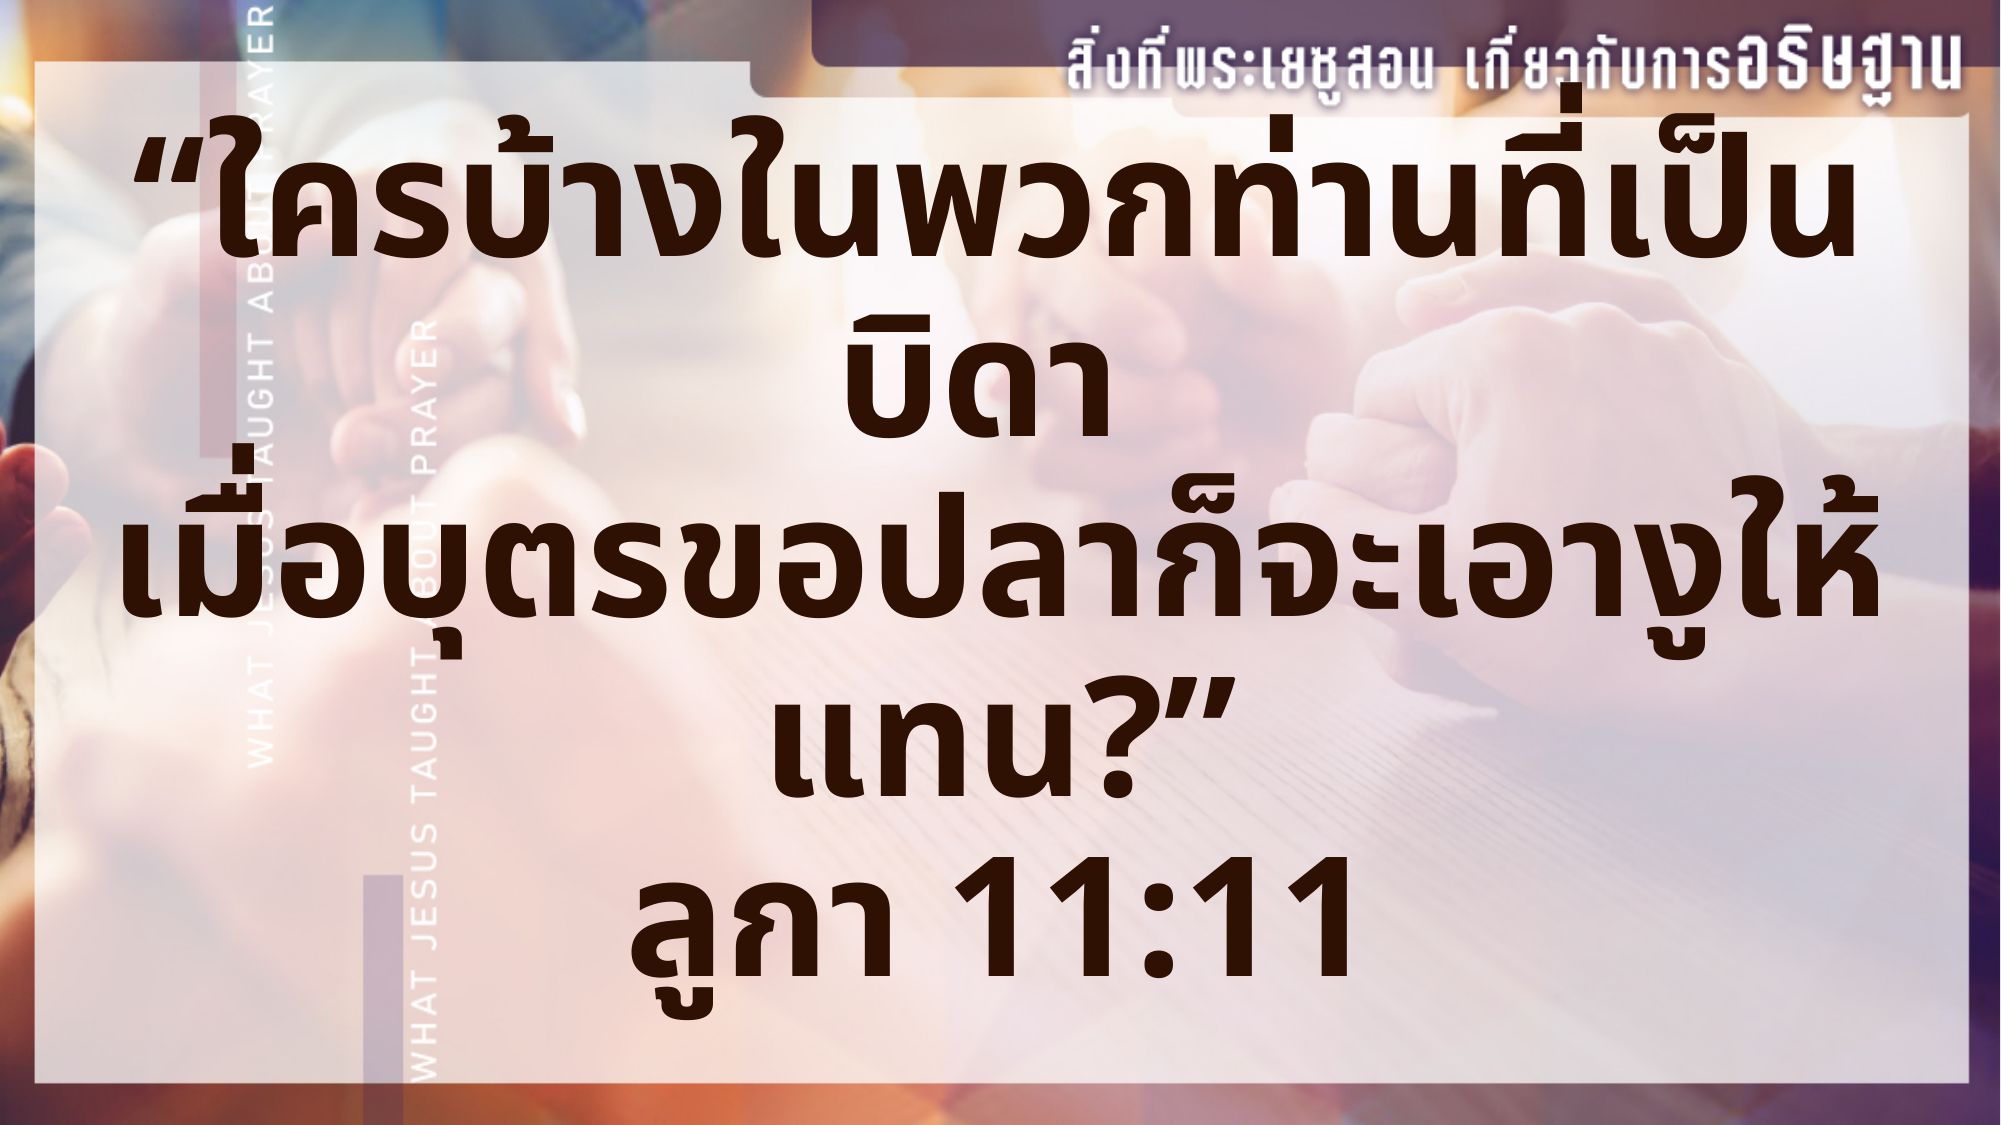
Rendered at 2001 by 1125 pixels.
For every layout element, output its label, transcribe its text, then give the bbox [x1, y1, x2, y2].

text_box “ใครบ้างในพวกท่านที่เป็นบิดา เมื่อบุตรขอปลาก็จะเอางูให้แทน?” ลูกา 11:11 [63, 105, 1937, 1020]
picture [0, 0, 2001, 1125]
